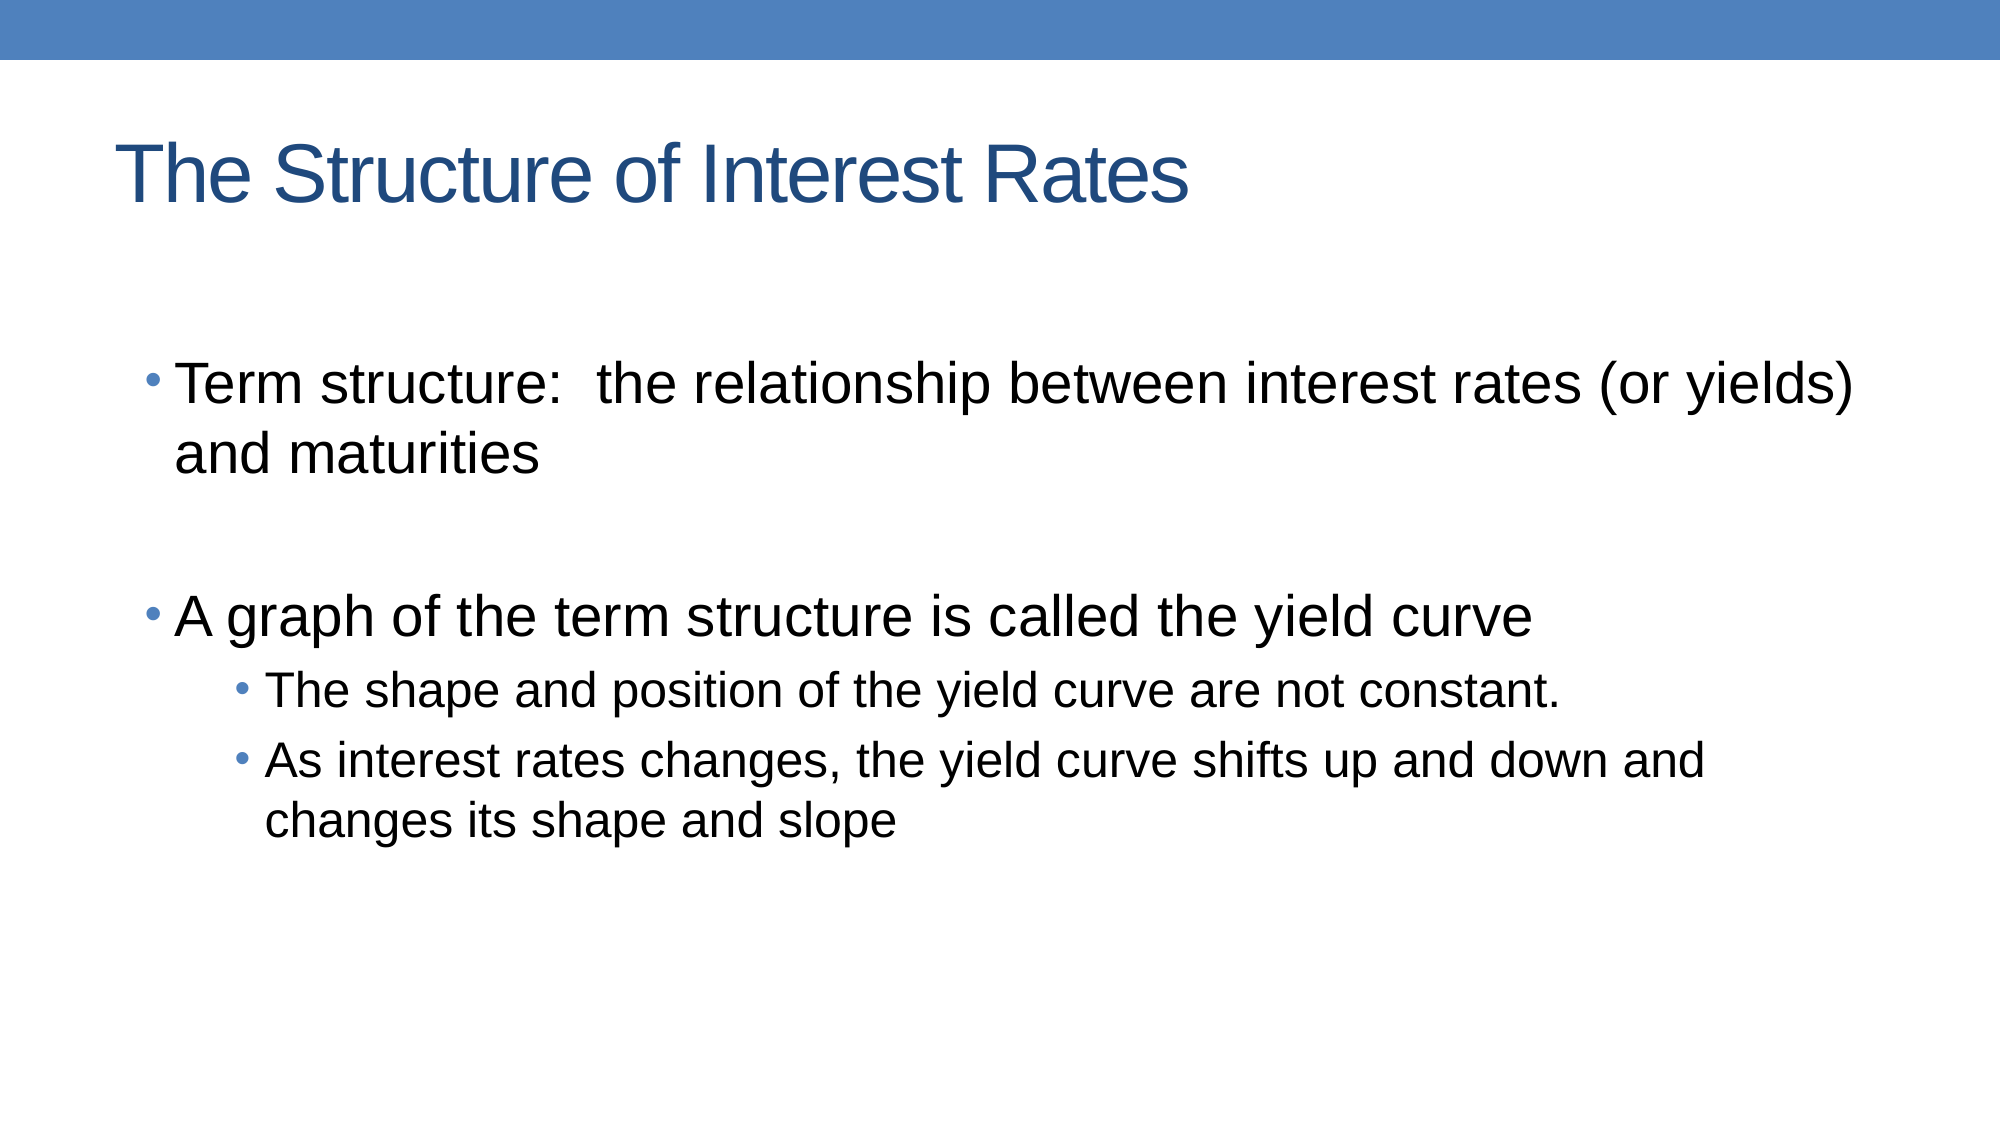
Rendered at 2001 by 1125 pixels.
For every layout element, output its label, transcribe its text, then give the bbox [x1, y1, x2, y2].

list Term structure: the relationship between interest rates (or yields) and maturities A graph of the term structure is called the yield curve The shape and position of the yield curve are not constant. As interest rates changes, the yield curve shifts up and down and changes its shape and slope [129, 337, 1900, 963]
title The Structure of Interest Rates [99, 87, 1900, 250]
